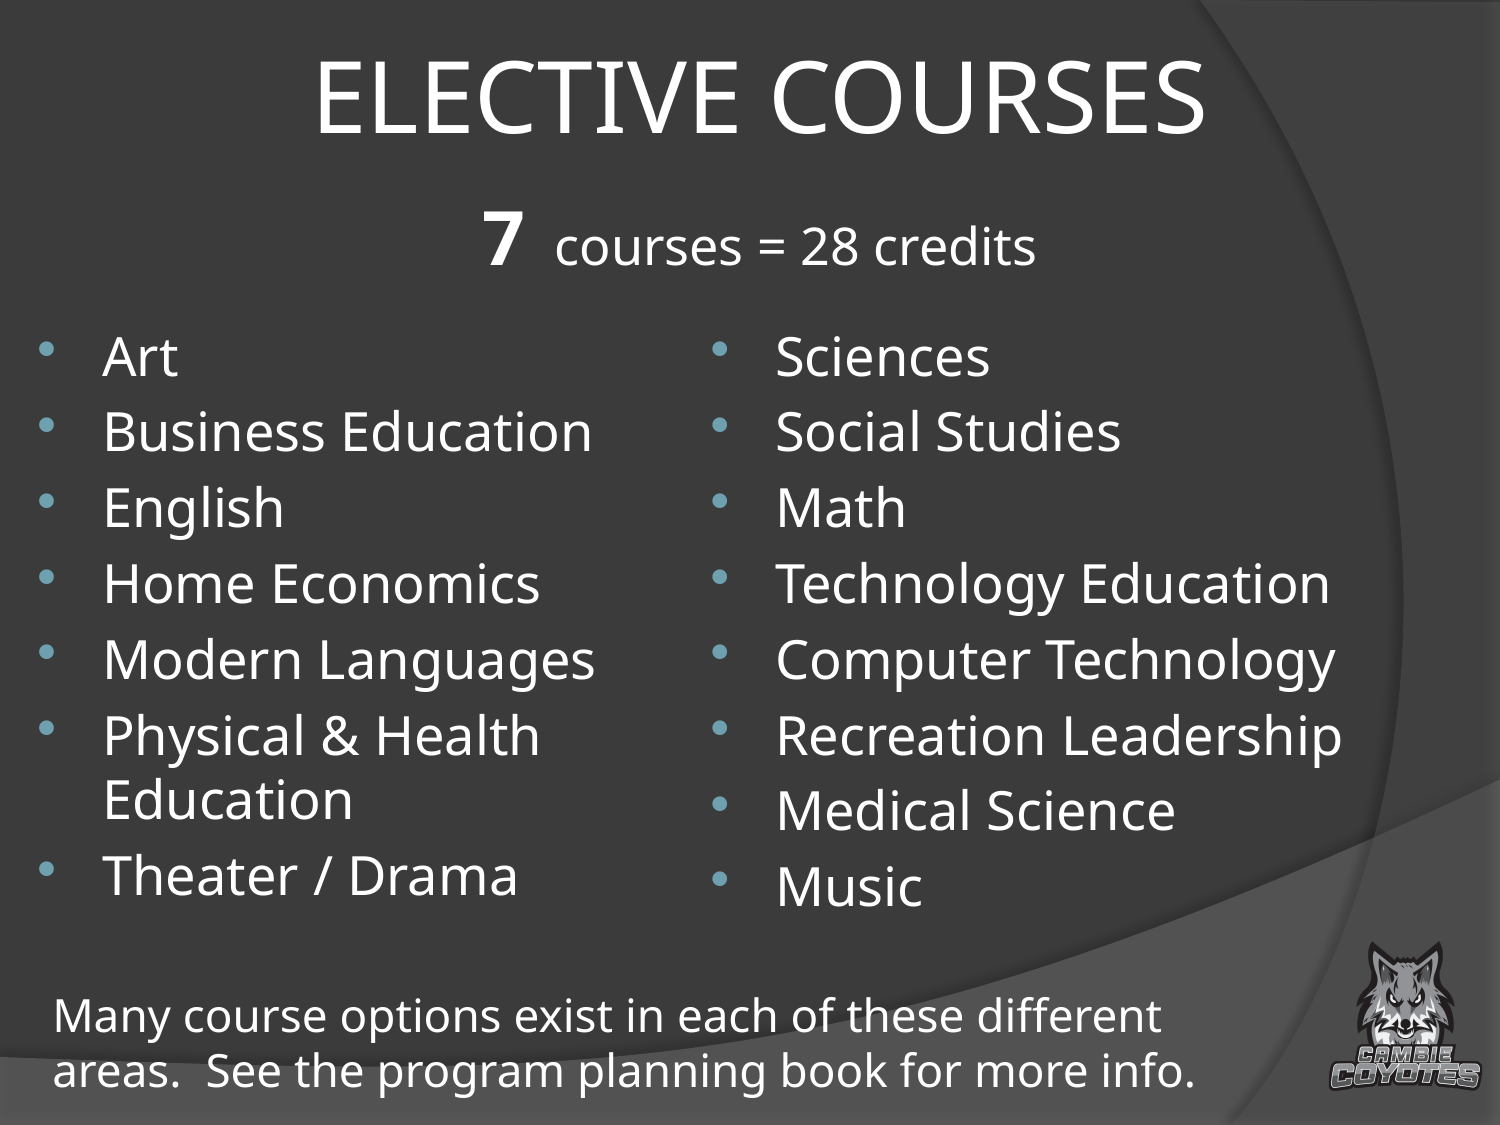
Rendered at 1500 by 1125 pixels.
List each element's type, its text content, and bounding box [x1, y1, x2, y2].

picture [1328, 941, 1483, 1091]
text_box Many course options exist in each of these different areas. See the program planning book for more info. [44, 975, 1309, 1109]
list Art Business Education English Home Economics Modern Languages Physical & Health Education Theater / Drama [18, 314, 619, 976]
list Sciences Social Studies Math Technology Education Computer Technology Recreation Leadership Medical Science Music [691, 314, 1404, 946]
title ELECTIVE COURSES 7 courses = 28 credits [147, 42, 1373, 279]
